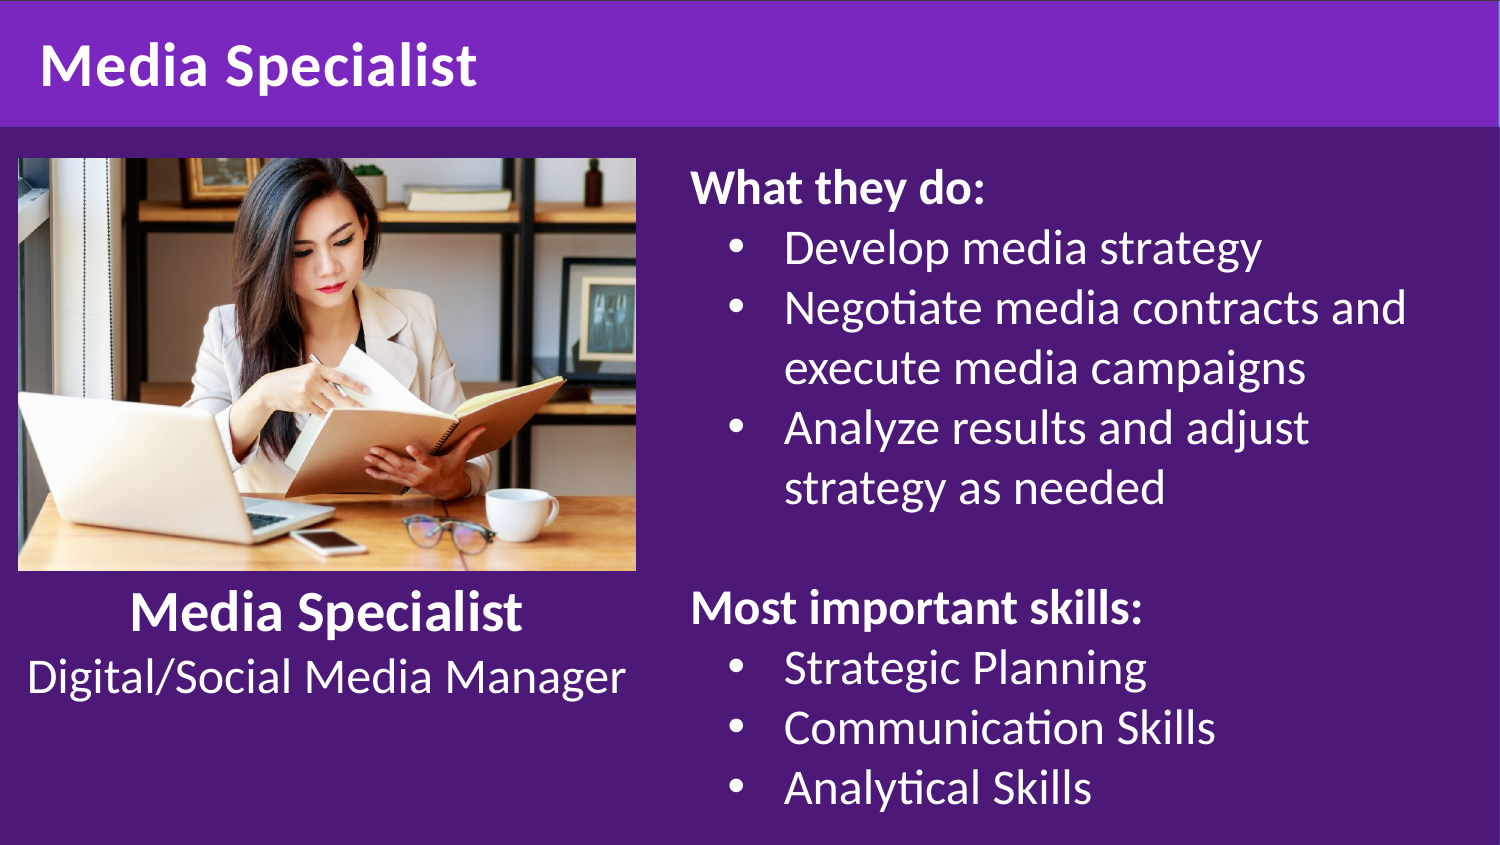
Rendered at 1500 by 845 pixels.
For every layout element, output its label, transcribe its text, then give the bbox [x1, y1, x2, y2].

picture [17, 158, 637, 572]
text_box What they do: Develop media strategy Negotiate media contracts and execute media campaigns Analyze results and adjust strategy as needed Most important skills: Strategic Planning Communication Skills Analytical Skills [674, 147, 1488, 829]
text_box Media Specialist Digital/Social Media Manager [0, 565, 654, 712]
title Media Specialist [24, 16, 1325, 127]
